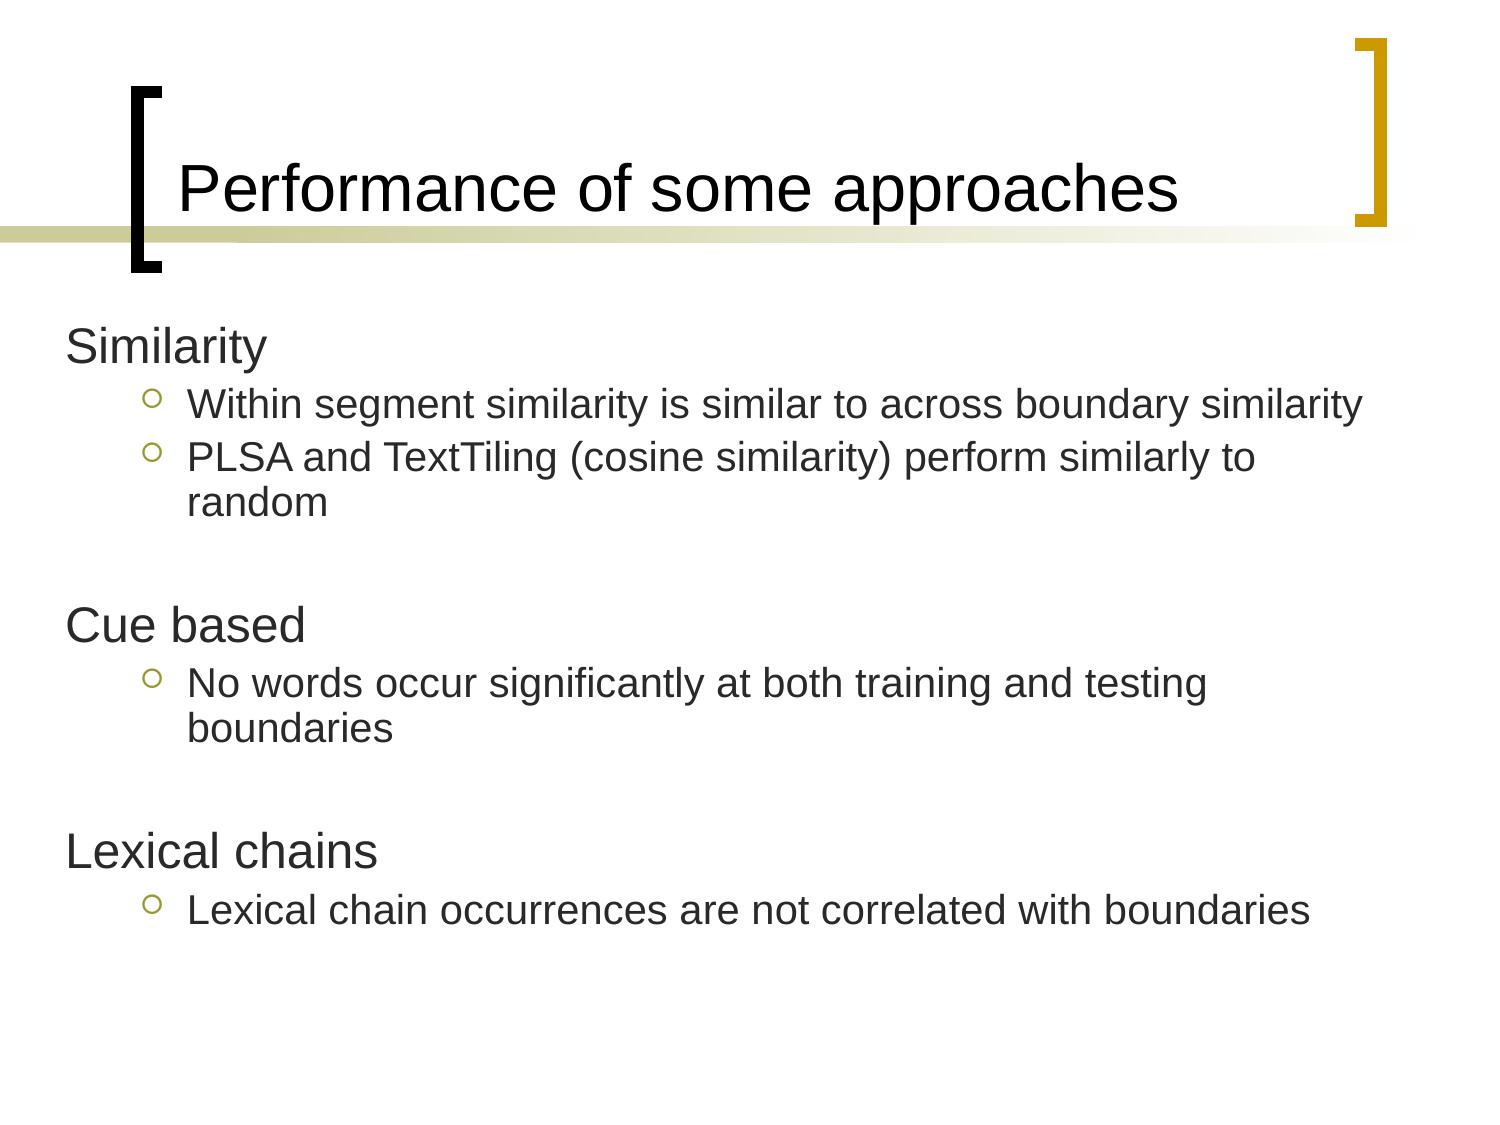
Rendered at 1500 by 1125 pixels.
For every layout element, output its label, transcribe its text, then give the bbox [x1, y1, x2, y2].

list Similarity Within segment similarity is similar to across boundary similarity PLSA and TextTiling (cosine similarity) perform similarly to random Cue based No words occur significantly at both training and testing boundaries Lexical chains Lexical chain occurrences are not correlated with boundaries [49, 312, 1388, 1051]
title Performance of some approaches [162, 0, 1463, 232]
